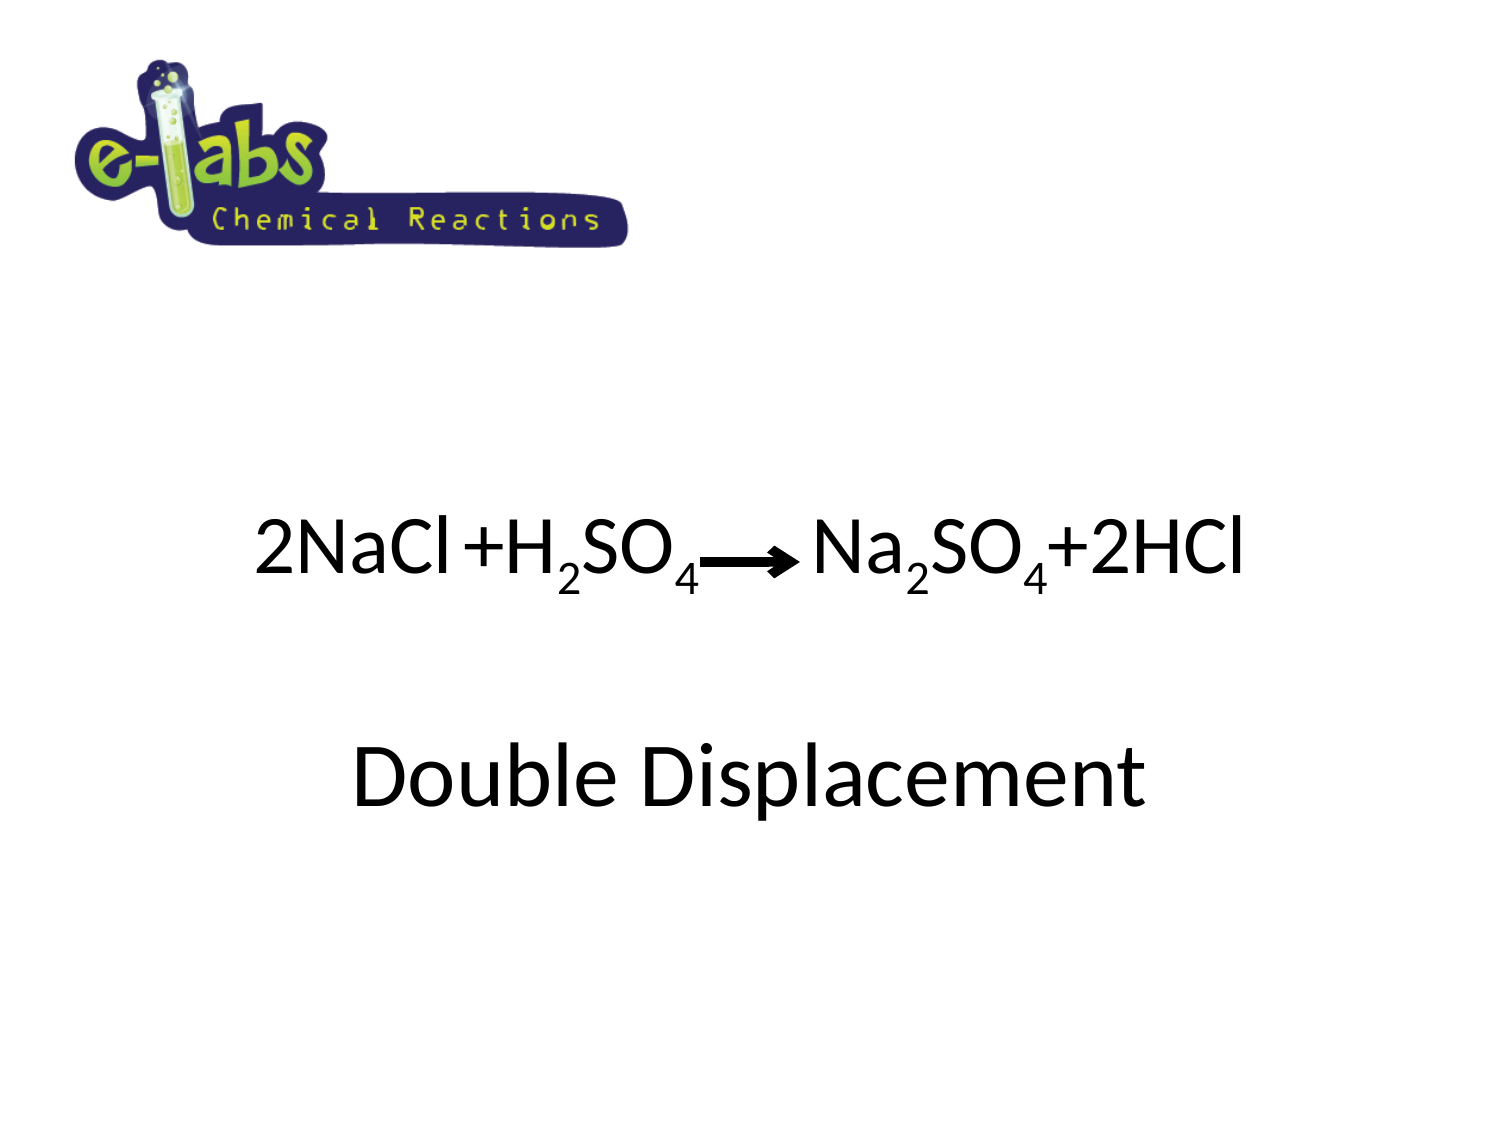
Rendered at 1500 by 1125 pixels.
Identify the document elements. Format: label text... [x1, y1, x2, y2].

text_box 2NaCl +H2SO4 Na2SO4+2HCl Double Displacement [74, 399, 1425, 1025]
picture [0, 24, 656, 297]
